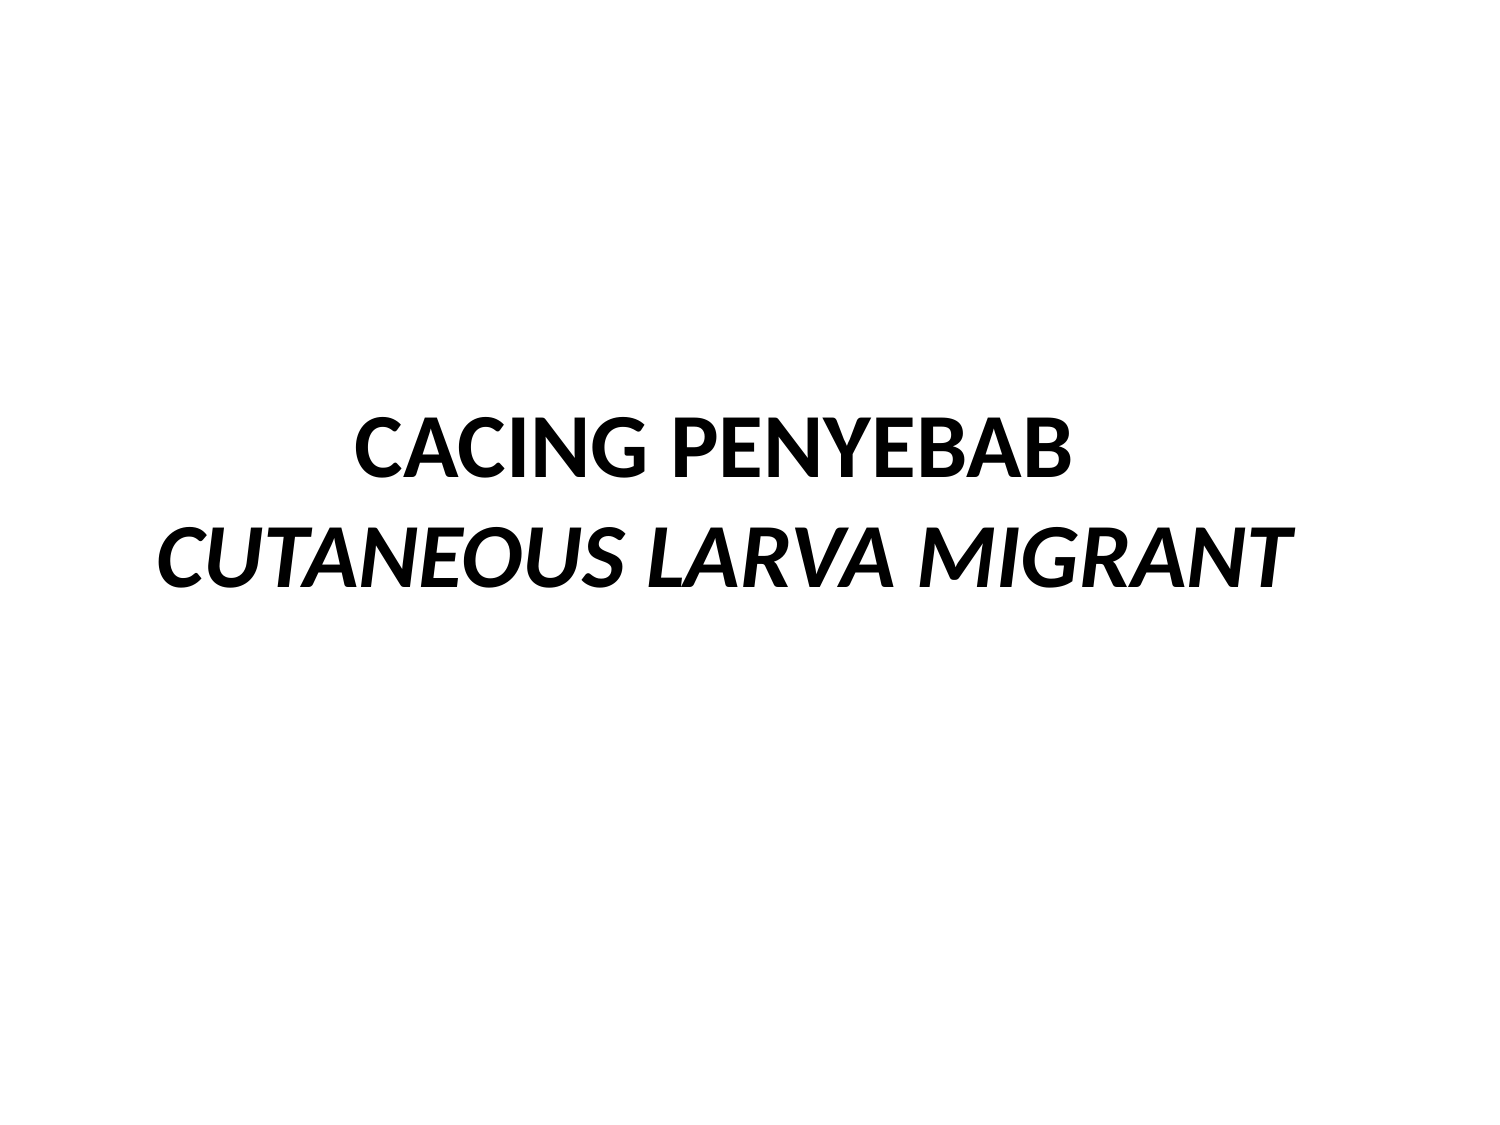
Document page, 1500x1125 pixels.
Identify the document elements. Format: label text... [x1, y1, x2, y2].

title CACING PENYEBAB CUTANEOUS LARVA MIGRANT [50, 224, 1400, 768]
